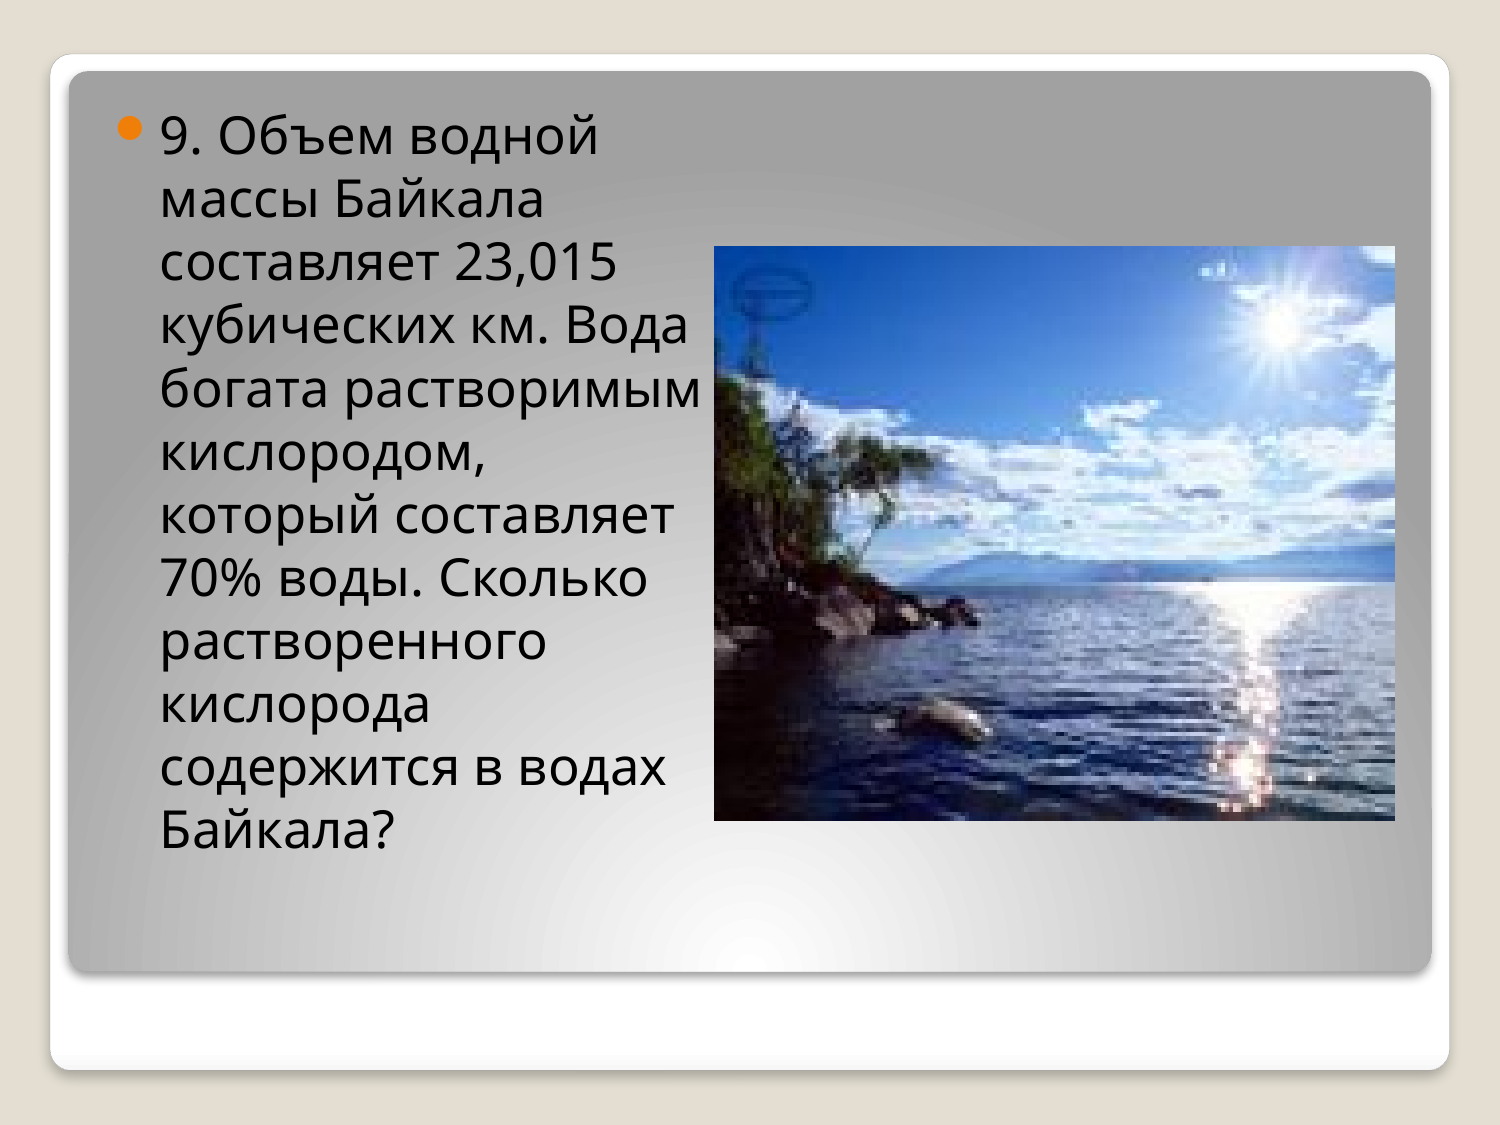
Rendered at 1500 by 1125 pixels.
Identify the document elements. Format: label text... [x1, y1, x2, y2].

picture [714, 245, 1395, 821]
list 9. Объем водной массы Байкала составляет 23,015 кубических км. Вода богата растворимым кислородом, который составляет 70% воды. Сколько растворенного кислорода содержится в водах Байкала? [84, 86, 730, 914]
